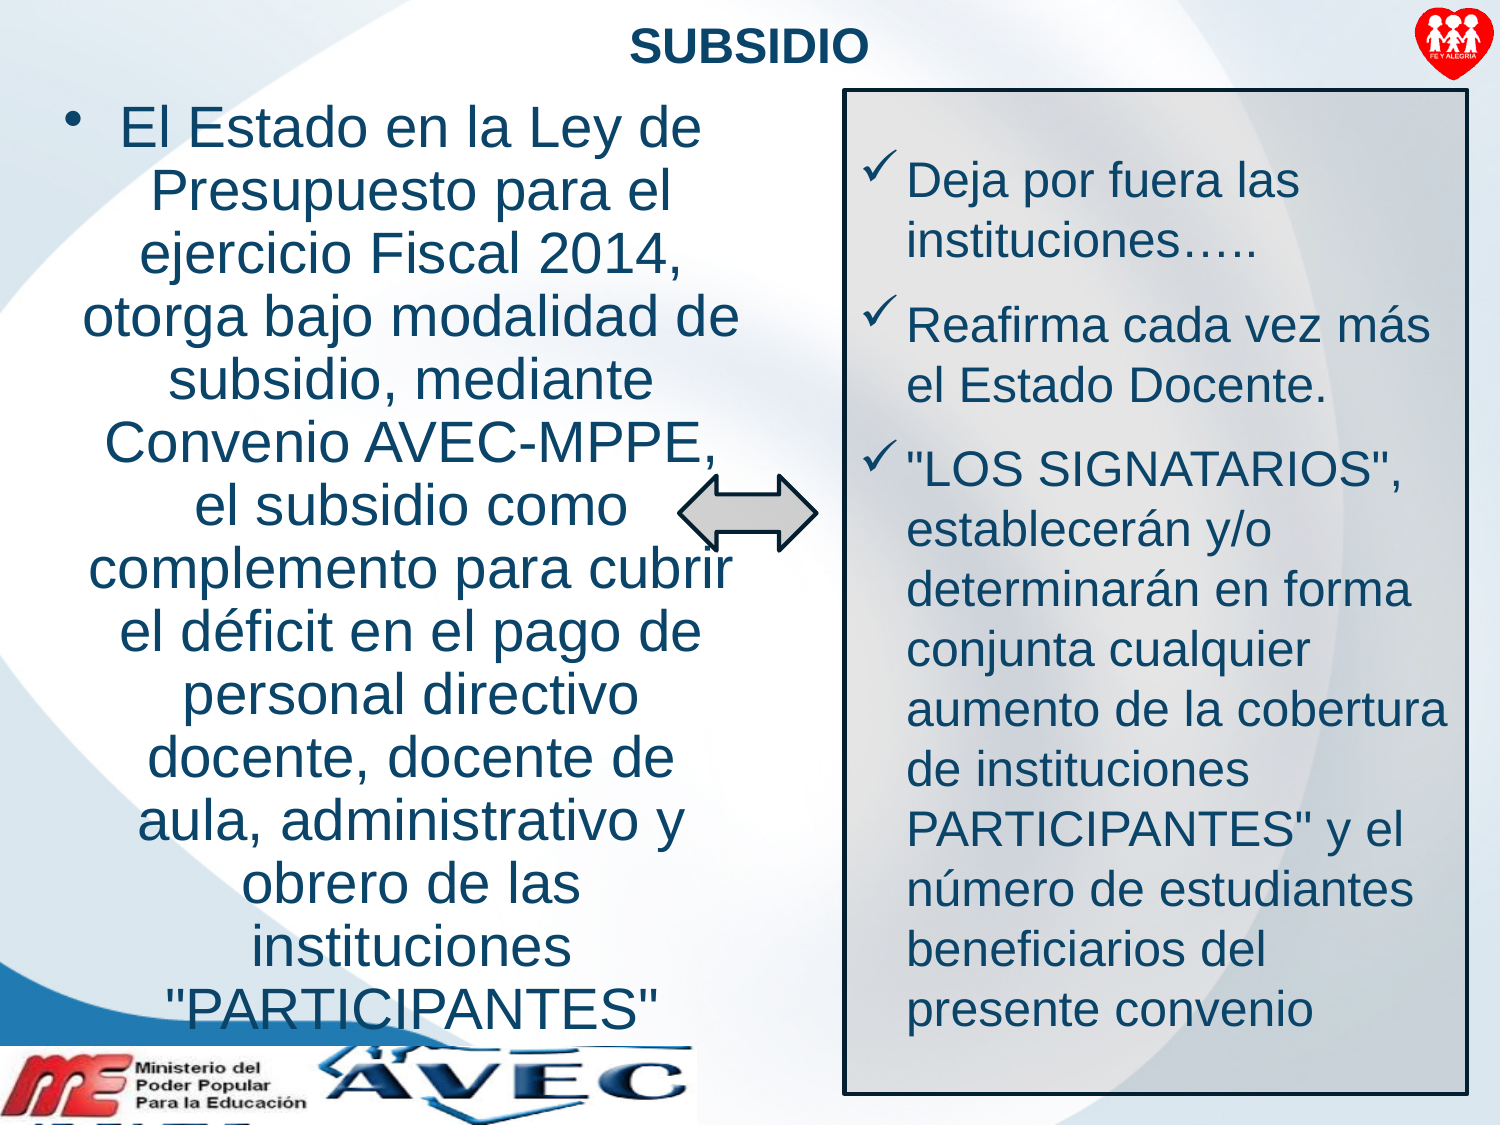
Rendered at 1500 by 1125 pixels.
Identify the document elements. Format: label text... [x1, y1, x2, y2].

list El Estado en la Ley de Presupuesto para el ejercicio Fiscal 2014, otorga bajo modalidad de subsidio, mediante Convenio AVEC-MPPE, el subsidio como complemento para cubrir el déficit en el pago de personal directivo docente, docente de aula, administrativo y obrero de las instituciones "PARTICIPANTES" [5, 90, 762, 970]
text_box Deja por fuera las instituciones….. Reafirma cada vez más el Estado Docente. "LOS SIGNATARIOS", establecerán y/o determinarán en forma conjunta cualquier aumento de la cobertura de instituciones PARTICIPANTES" y el número de estudiantes beneficiarios del presente convenio [842, 88, 1469, 1096]
title SUBSIDIO [75, 0, 1425, 88]
text_box [676, 473, 819, 553]
picture [0, 0, 1500, 1125]
